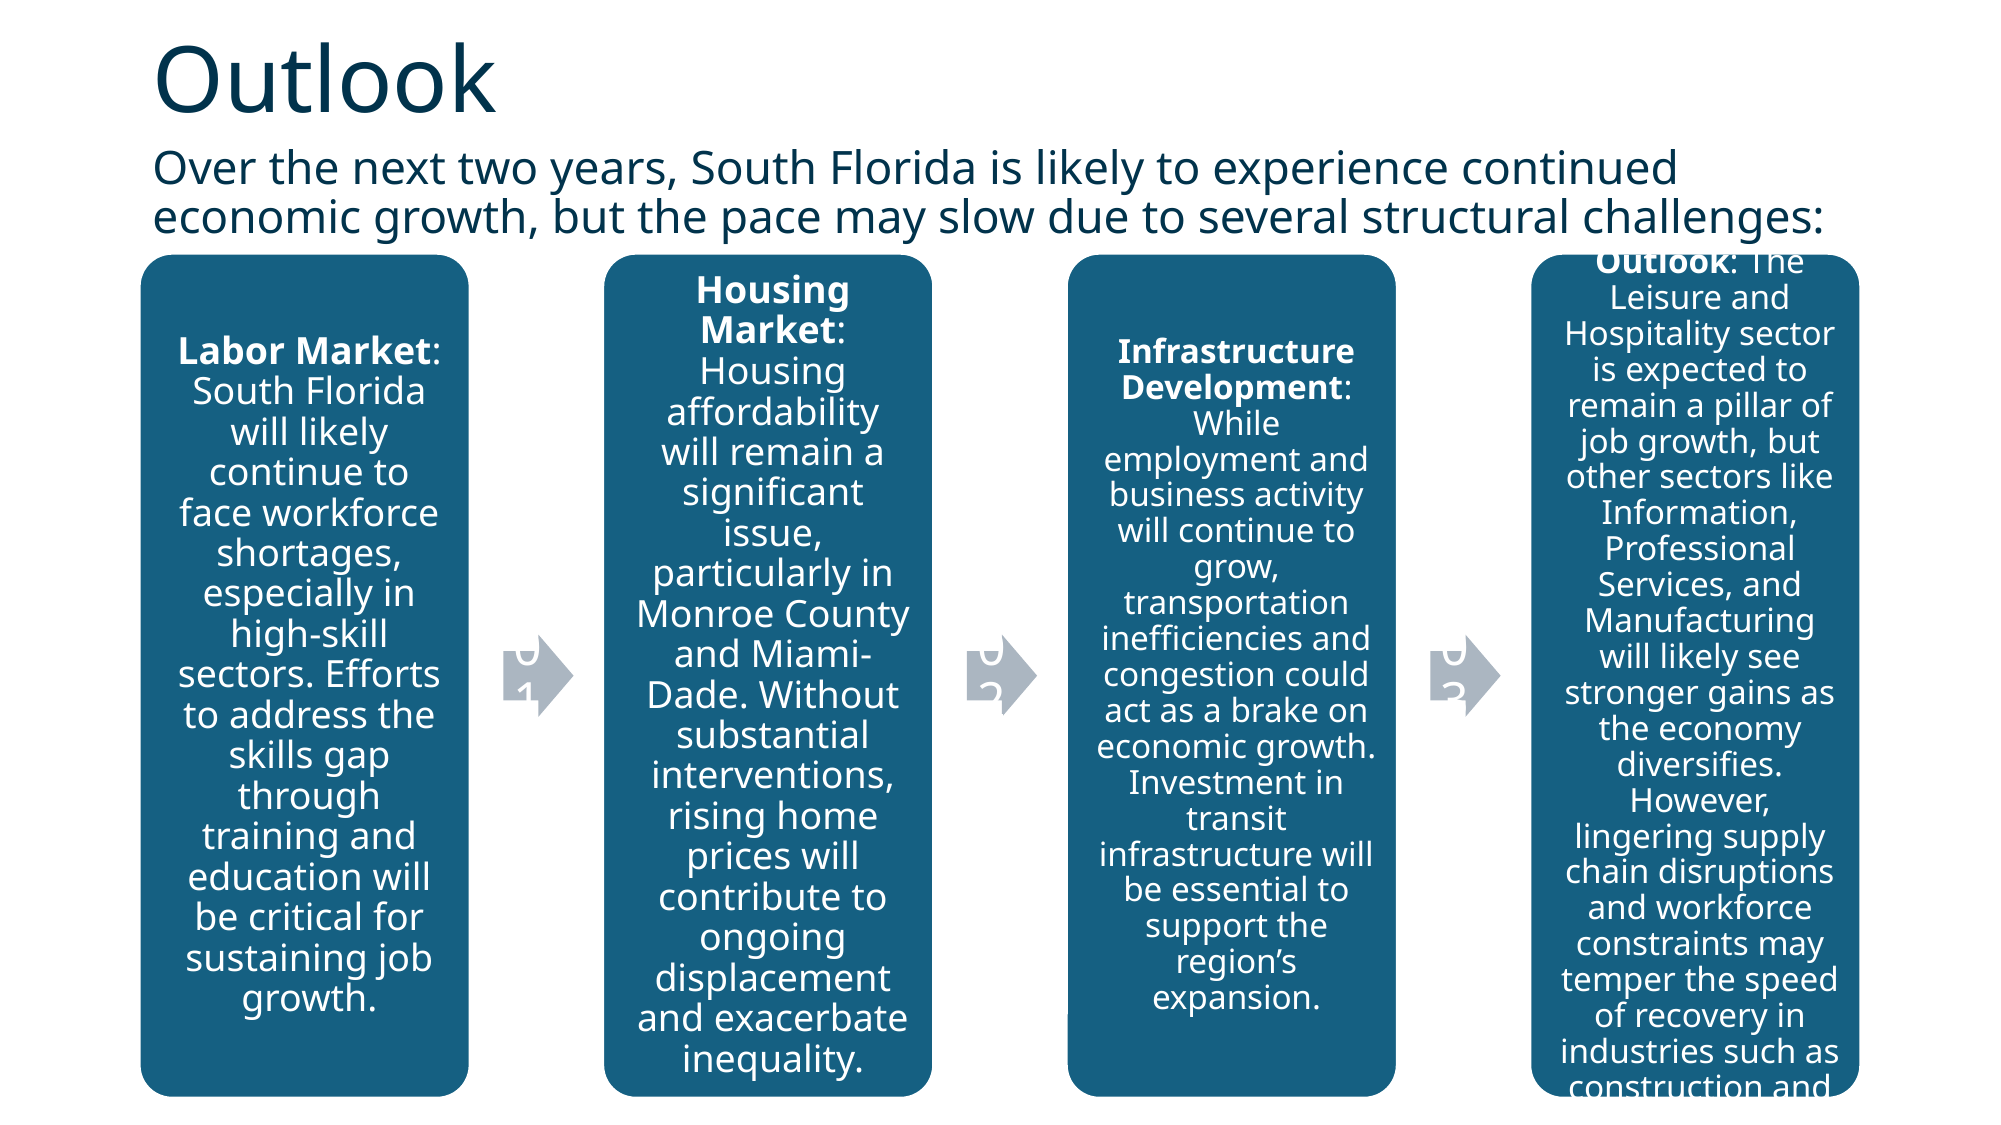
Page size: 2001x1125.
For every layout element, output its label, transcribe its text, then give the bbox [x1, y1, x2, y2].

title Outlook [137, 0, 1863, 137]
text_box Over the next two years, South Florida is likely to experience continued economic growth, but the pace may slow due to several structural challenges: [137, 137, 1863, 252]
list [136, 252, 1863, 1099]
